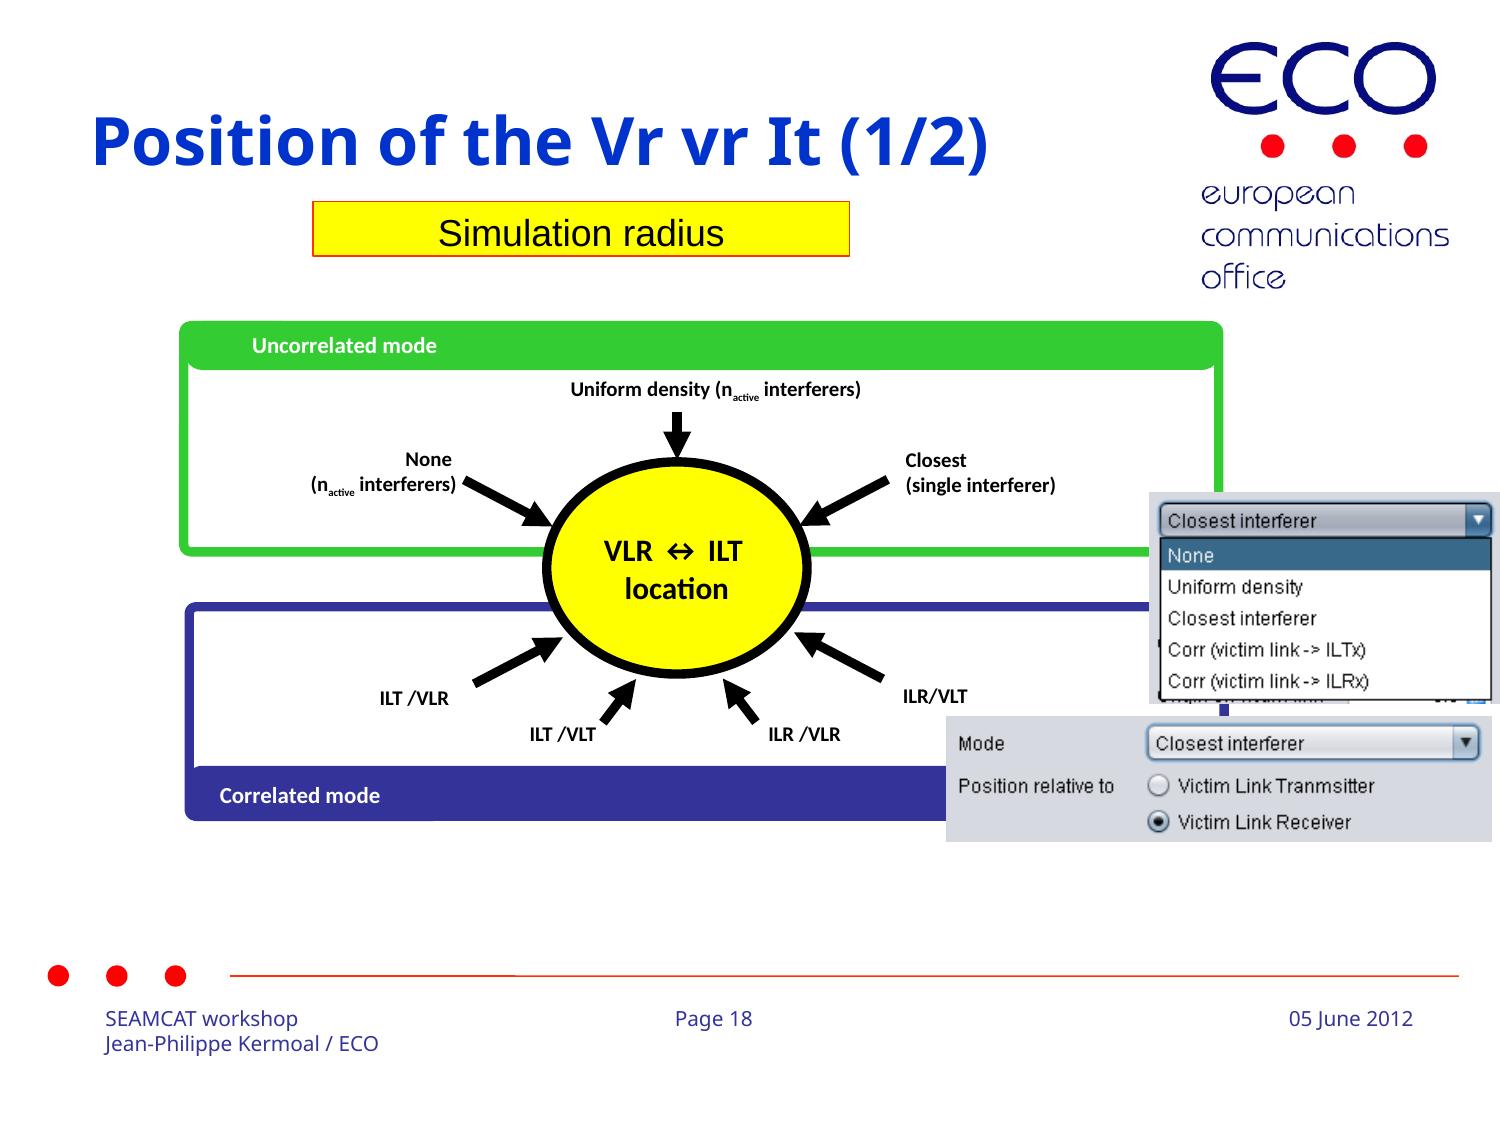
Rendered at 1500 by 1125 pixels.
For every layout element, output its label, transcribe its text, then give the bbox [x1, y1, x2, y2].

title Position of the Vr vr It (1/2) [75, 45, 1199, 233]
picture [1201, 41, 1449, 289]
picture [1149, 492, 1500, 704]
text_box Simulation radius [312, 201, 850, 257]
picture [945, 715, 1492, 842]
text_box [162, 320, 1226, 819]
